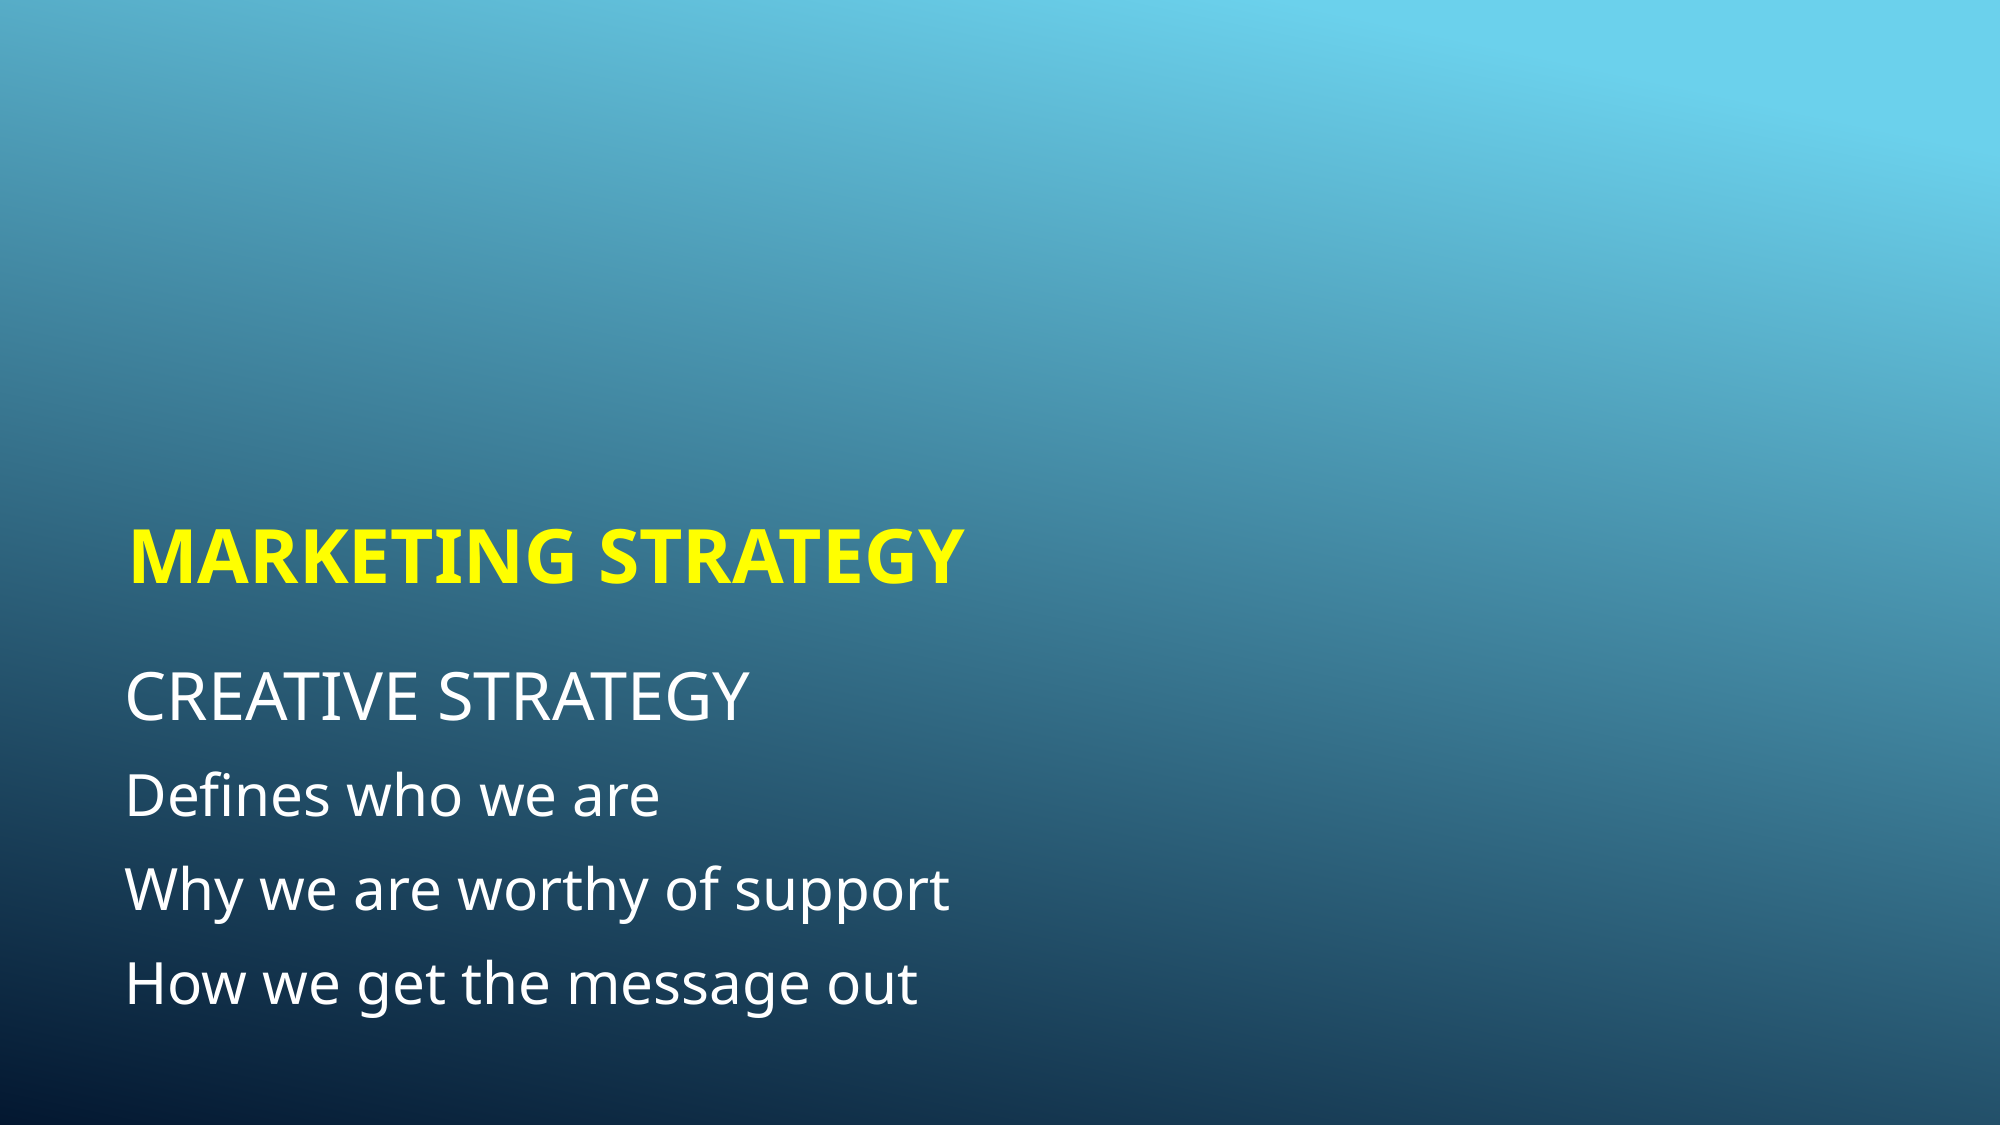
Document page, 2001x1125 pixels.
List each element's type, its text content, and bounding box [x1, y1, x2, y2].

subtitle CREATIVE STRATEGY Defines who we are Why we are worthy of support How we get the message out [109, 646, 1932, 1066]
title Marketing Strategy [112, 196, 1425, 646]
